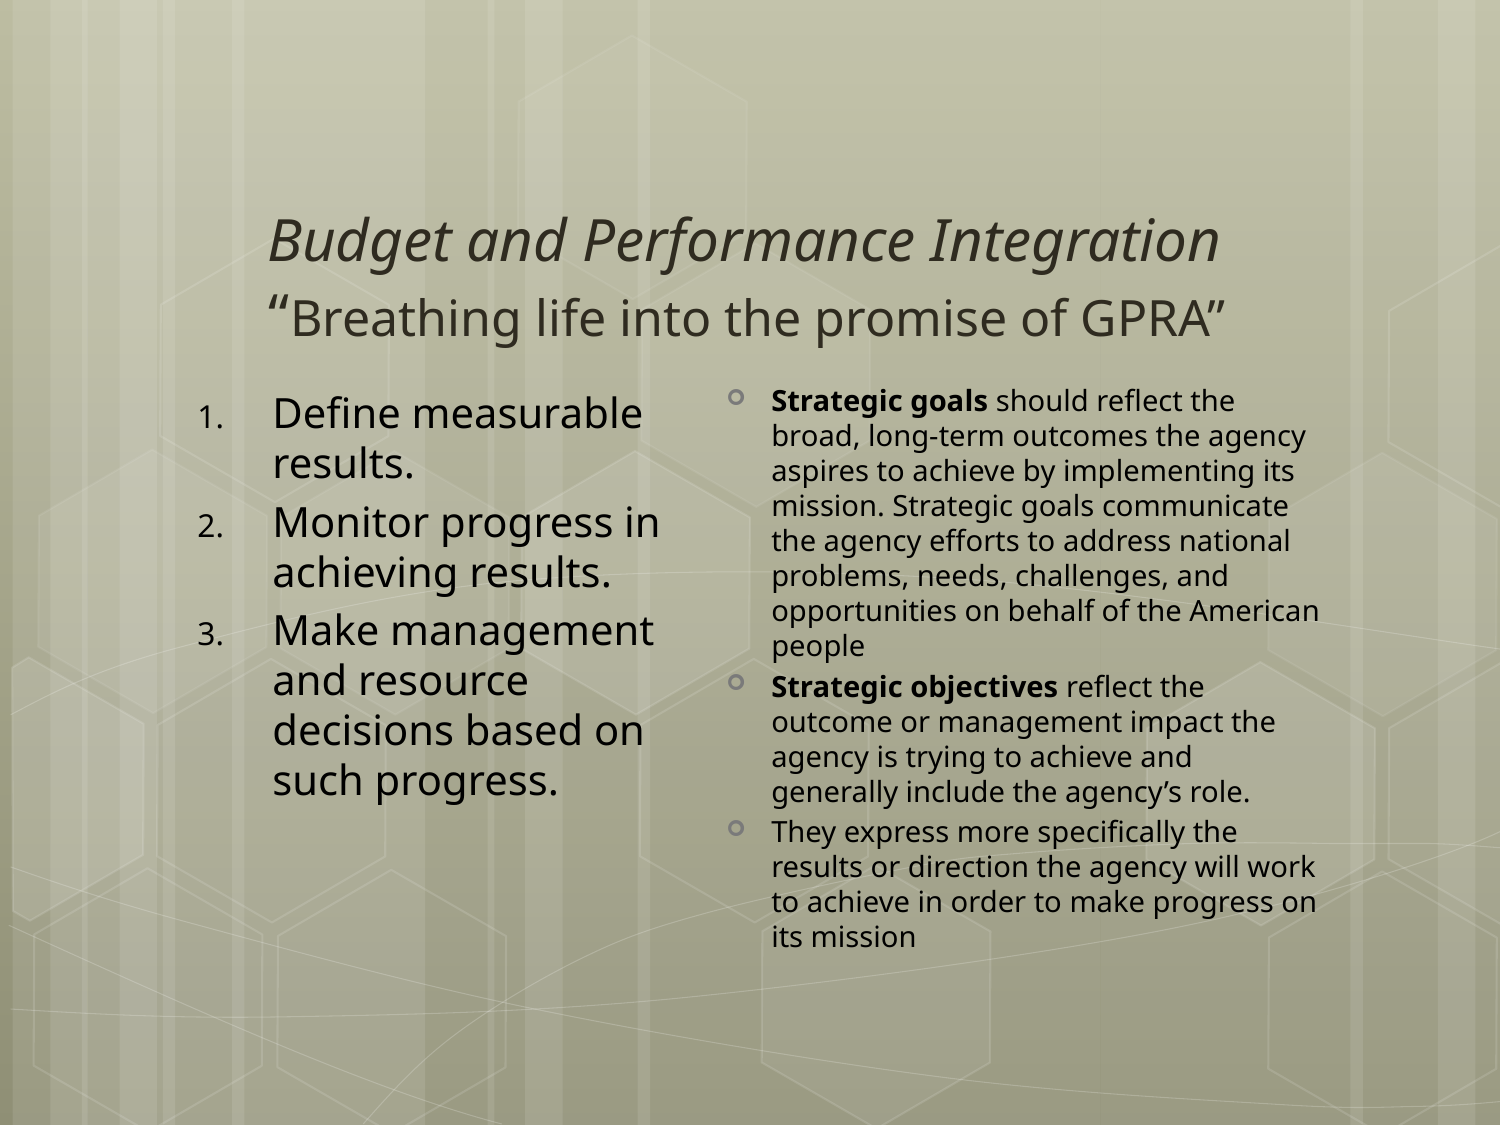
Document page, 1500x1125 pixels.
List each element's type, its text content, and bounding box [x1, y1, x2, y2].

list Strategic goals should reflect the broad, long-term outcomes the agency aspires to achieve by implementing its mission. Strategic goals communicate the agency efforts to address national problems, needs, challenges, and opportunities on behalf of the American people Strategic objectives reflect the outcome or management impact the agency is trying to achieve and generally include the agency’s role. They express more specifically the results or direction the agency will work to achieve in order to make progress on its mission [699, 374, 1338, 949]
title Budget and Performance Integration “Breathing life into the promise of GPRA” [170, 168, 1324, 357]
list Define measurable results. Monitor progress in achieving results. Make management and resource decisions based on such progress. [170, 379, 733, 953]
